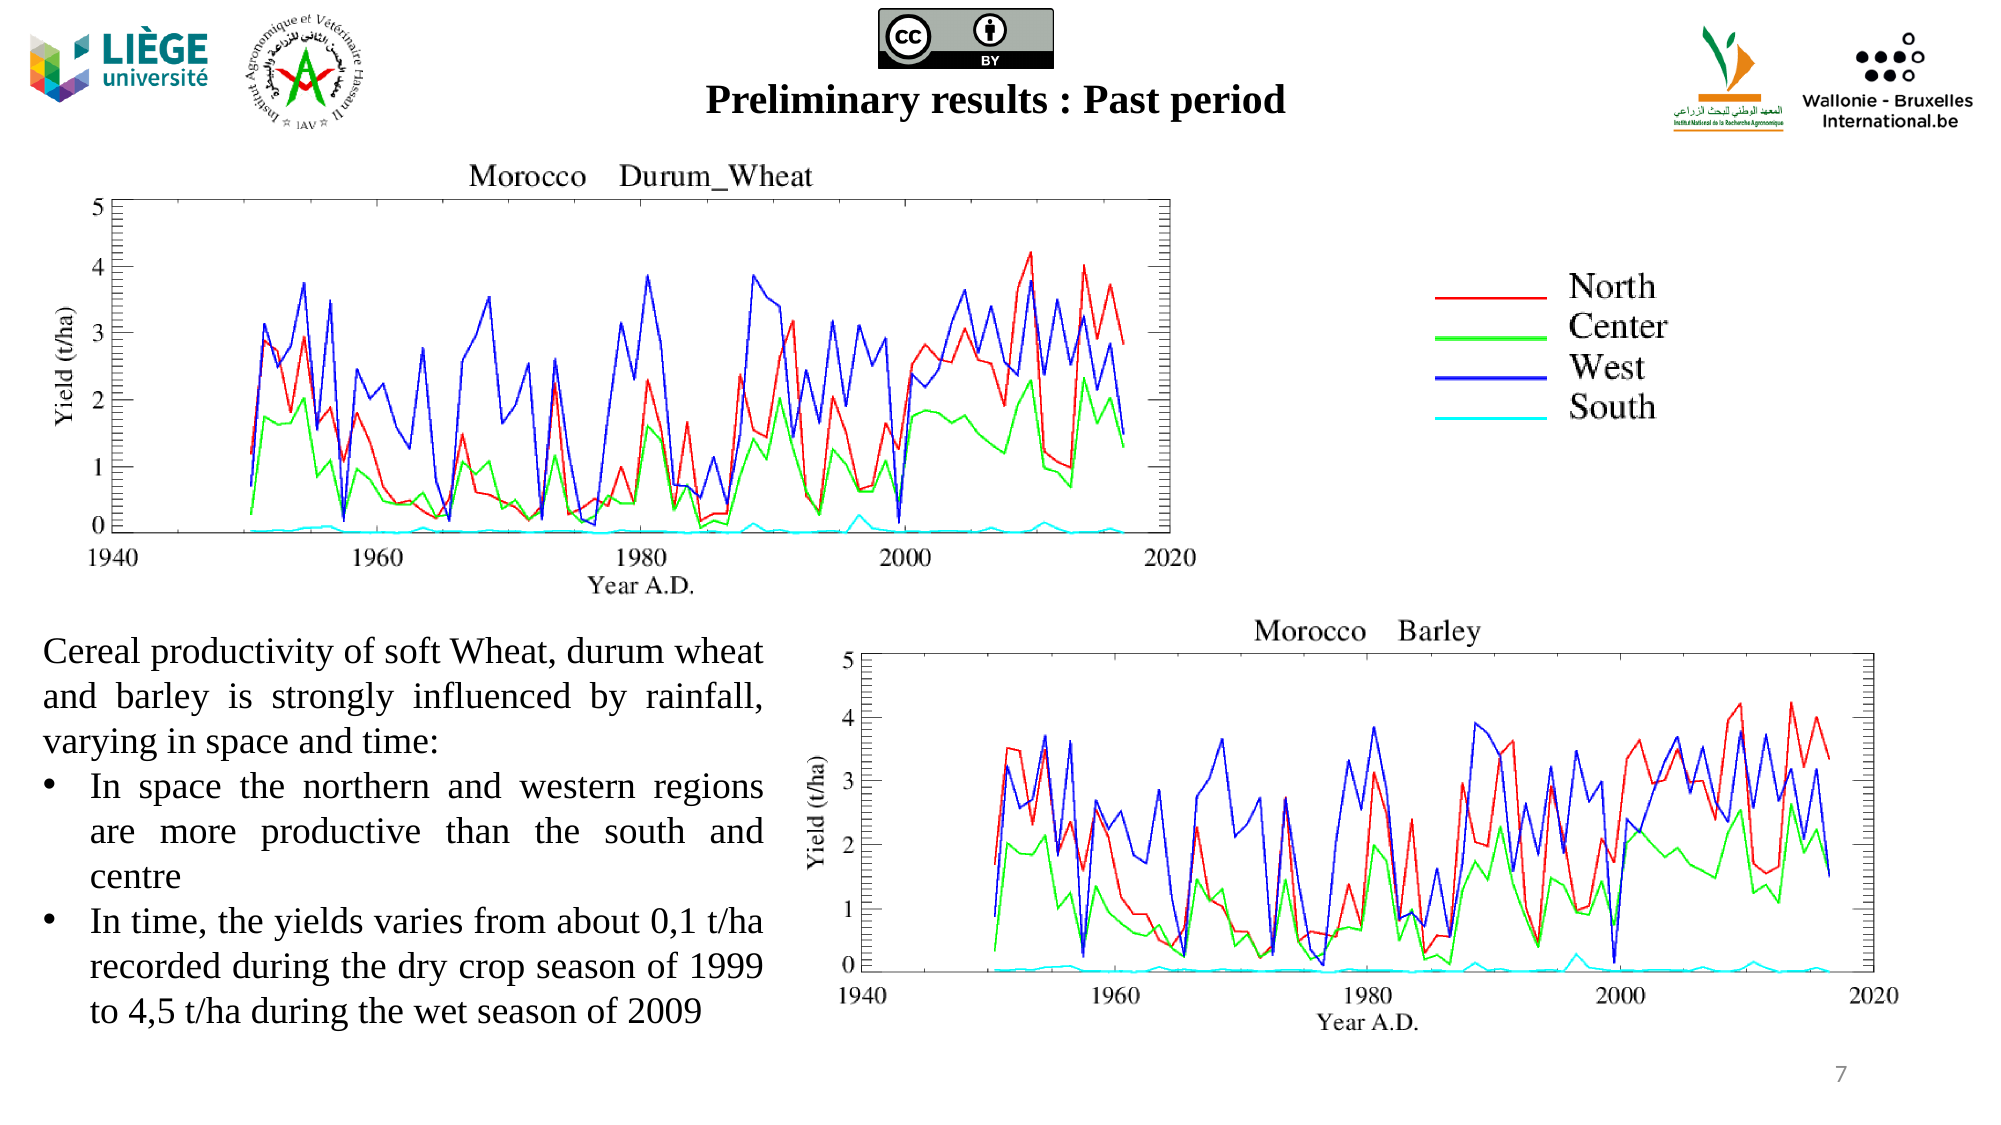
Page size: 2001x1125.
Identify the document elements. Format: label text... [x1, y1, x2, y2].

slide_number 7 [1412, 1043, 1863, 1103]
picture [790, 616, 1905, 1043]
picture [27, 24, 208, 103]
text_box Preliminary results : Past period [690, 64, 1310, 130]
picture [1796, 27, 1977, 131]
text_box Cereal productivity of soft Wheat, durum wheat and barley is strongly influenced by rainfall, varying in space and time: In space the northern and western regions are more productive than the south and centre In time, the yields varies from about 0,1 t/ha recorded during the dry crop season of 1999 to 4,5 t/ha during the wet season of 2009 [28, 618, 780, 1039]
picture [878, 8, 1054, 64]
picture [244, 13, 363, 129]
picture [1347, 242, 1743, 474]
picture [28, 157, 1205, 606]
picture [1667, 22, 1787, 135]
